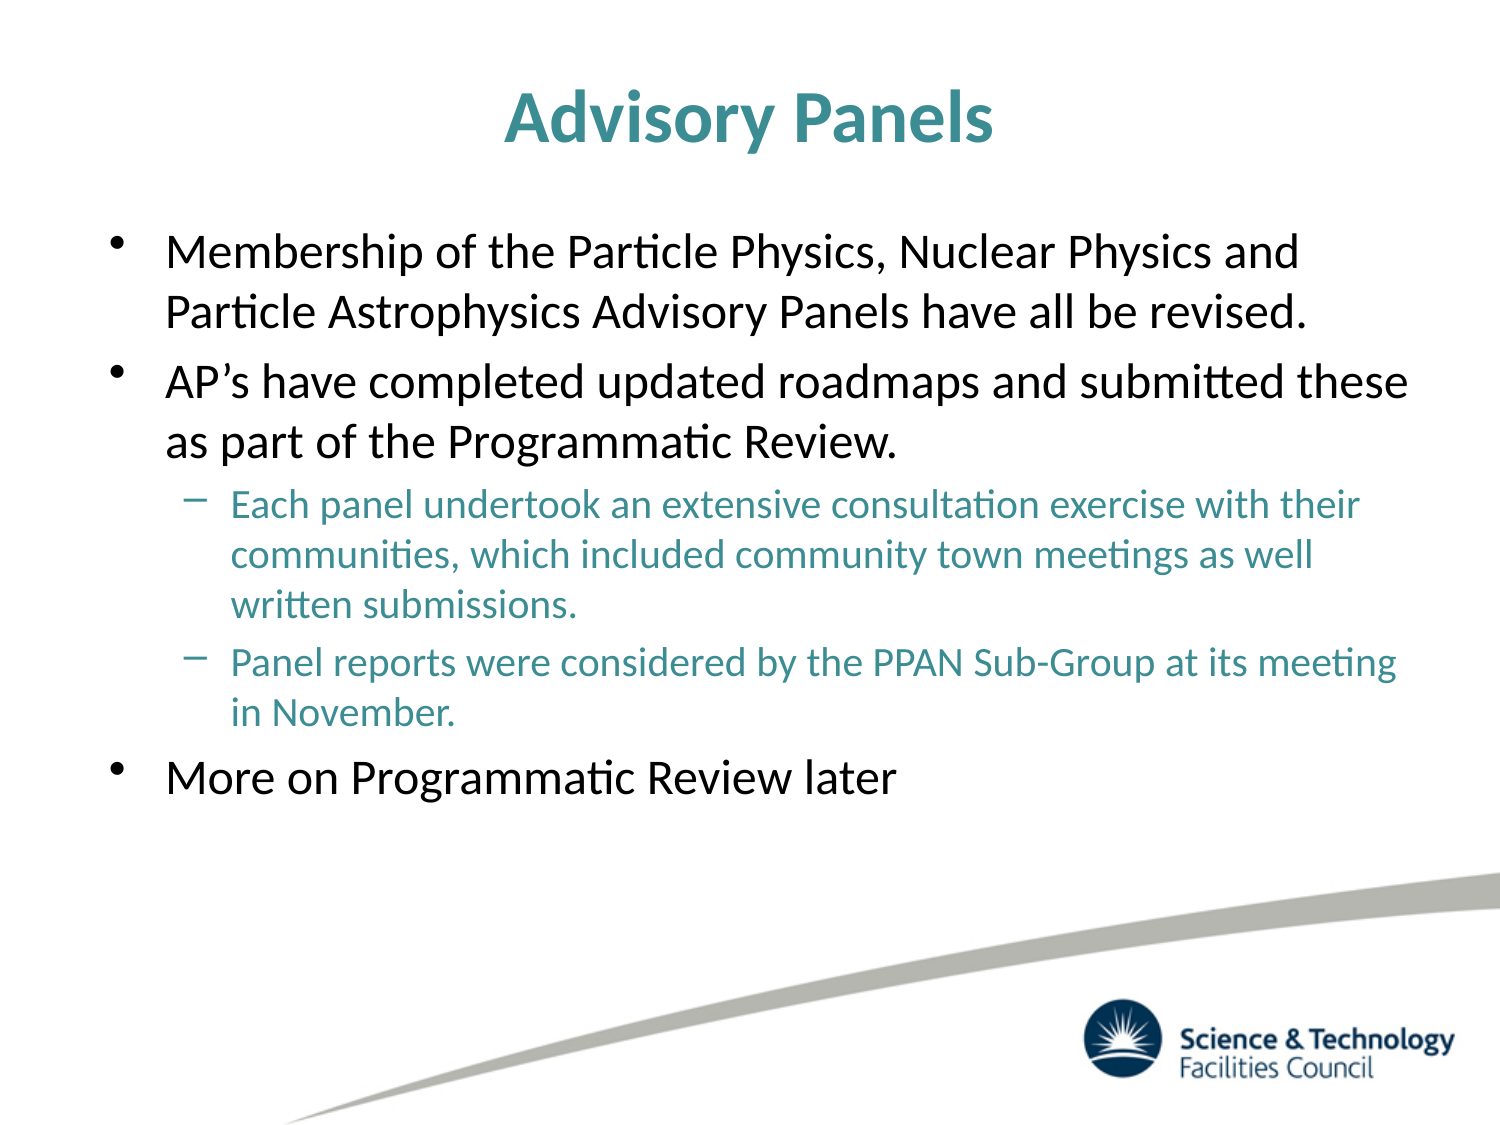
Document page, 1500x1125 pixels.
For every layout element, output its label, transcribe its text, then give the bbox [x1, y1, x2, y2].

picture [0, 868, 1500, 1125]
title Advisory Panels [0, 18, 1500, 207]
list Membership of the Particle Physics, Nuclear Physics and Particle Astrophysics Advisory Panels have all be revised. AP’s have completed updated roadmaps and submitted these as part of the Programmatic Review. Each panel undertook an extensive consultation exercise with their communities, which included community town meetings as well written submissions. Panel reports were considered by the PPAN Sub-Group at its meeting in November. More on Programmatic Review later [93, 210, 1435, 835]
